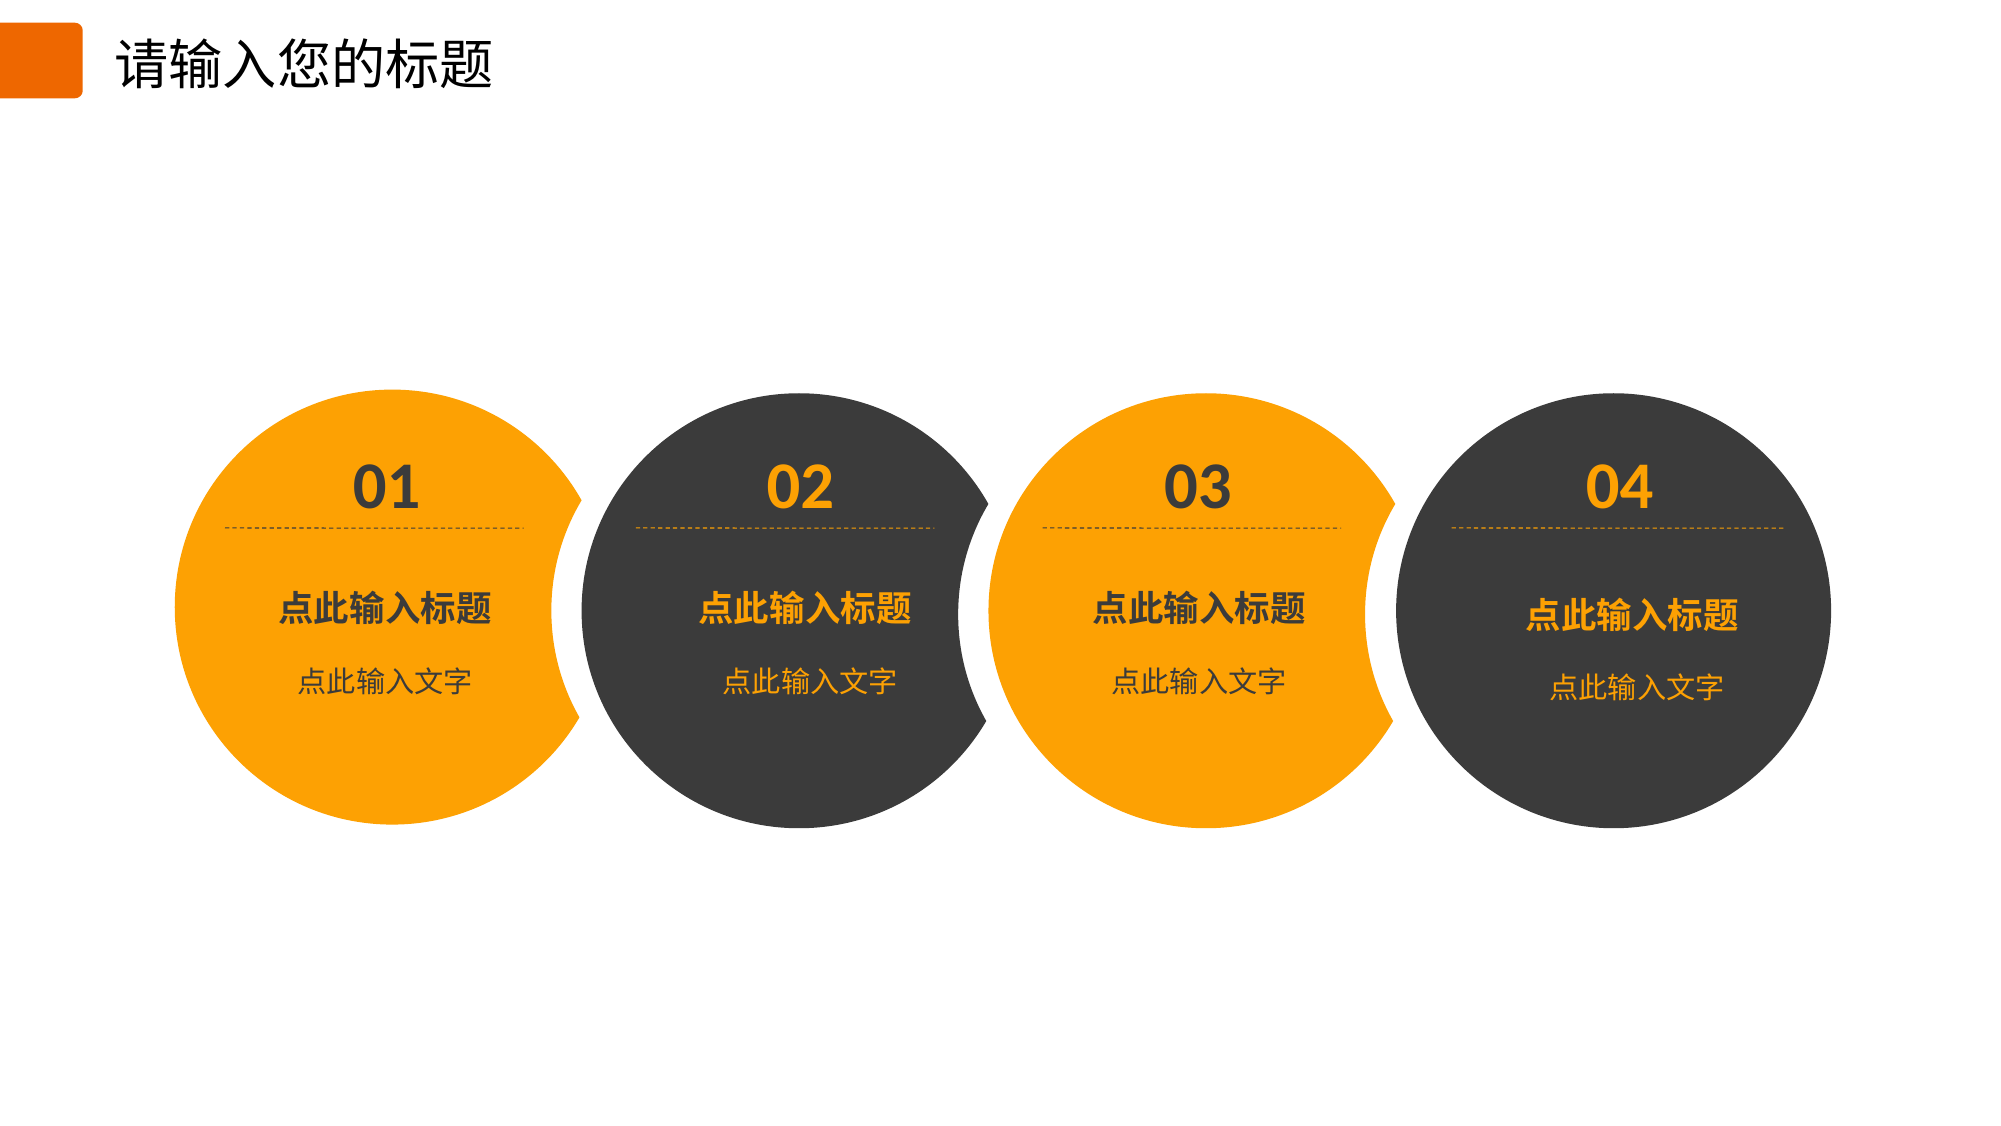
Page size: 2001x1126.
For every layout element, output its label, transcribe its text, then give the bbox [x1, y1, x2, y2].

text_box [1011, 709, 1394, 829]
text_box 点此输入文字 [607, 635, 996, 709]
text_box 03 [1144, 392, 1252, 533]
text_box 01 [332, 392, 441, 533]
text_box 点此输入文字 [996, 635, 1403, 709]
text_box [588, 399, 989, 829]
text_box 点此输入文字 [1434, 642, 1840, 715]
text_box [1403, 398, 1826, 829]
text_box 点此输入标题 [996, 555, 1403, 635]
text_box [200, 709, 580, 825]
text_box 点此输入文字 [182, 635, 589, 709]
text_box [0, 22, 83, 99]
text_box 点此输入标题 [182, 555, 589, 635]
text_box 02 [746, 392, 855, 533]
text_box [995, 398, 1396, 555]
text_box [174, 395, 582, 663]
text_box 请输入您的标题 [94, 19, 515, 105]
text_box 点此输入标题 [1429, 562, 1836, 646]
text_box 点此输入标题 [602, 555, 996, 639]
text_box 04 [1565, 392, 1674, 533]
